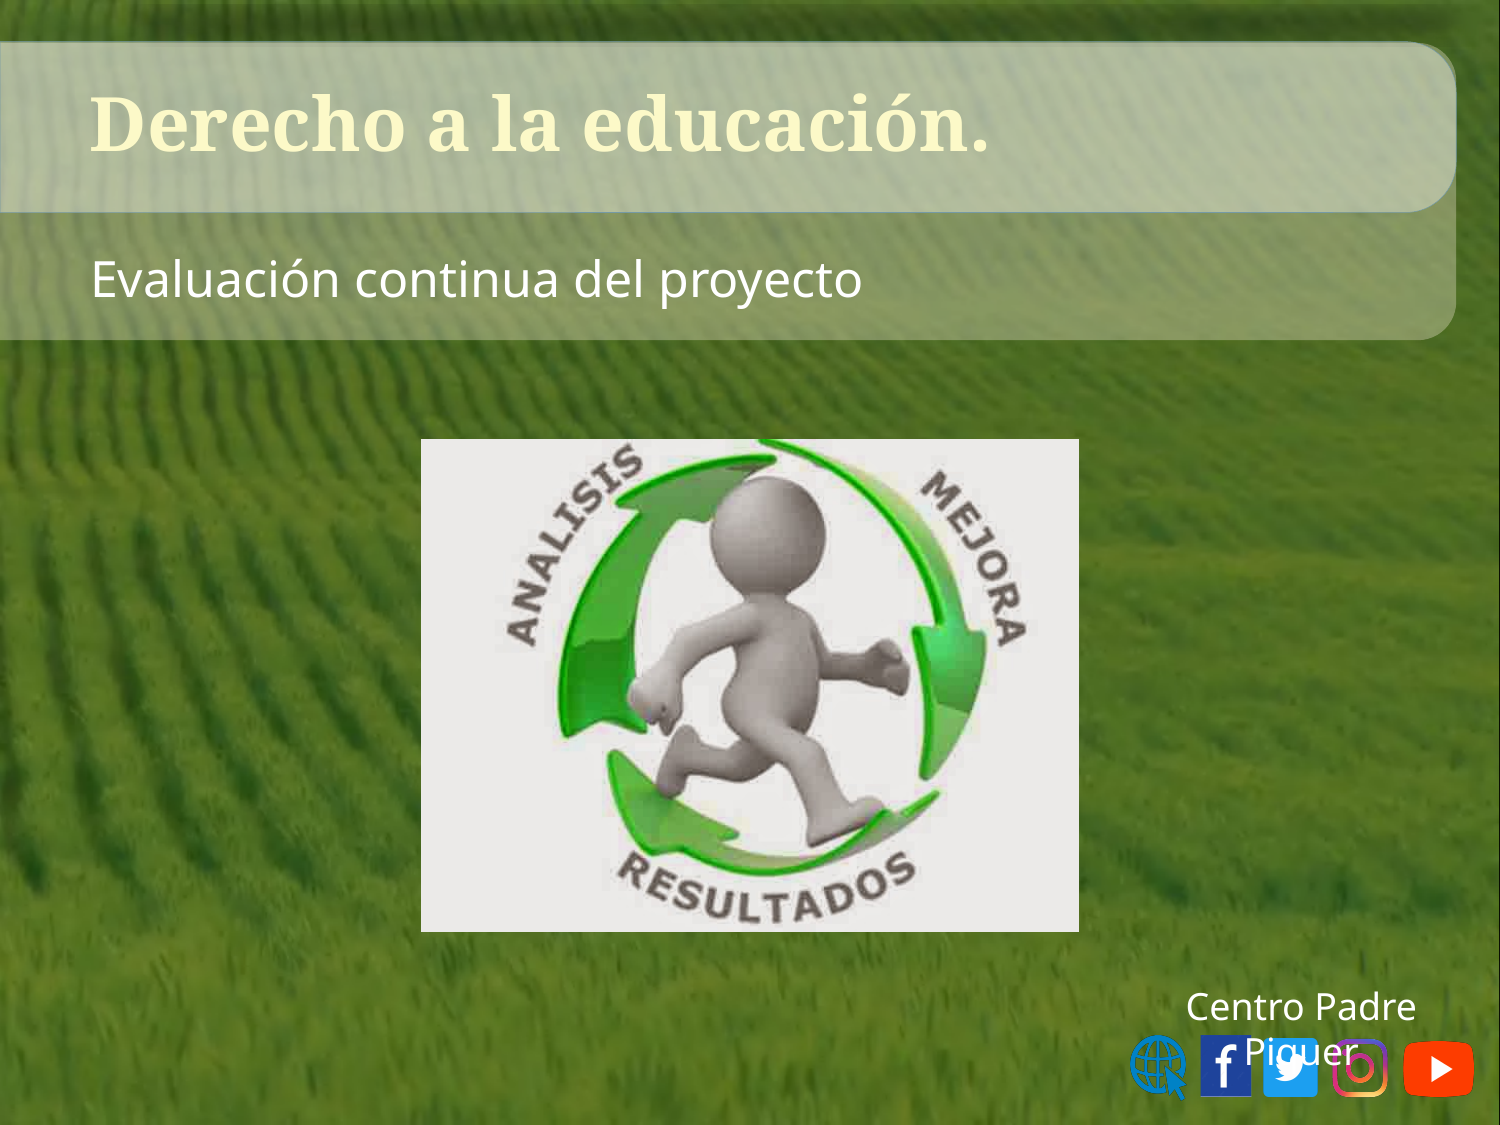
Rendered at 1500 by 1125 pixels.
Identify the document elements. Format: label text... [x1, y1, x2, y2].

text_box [1119, 975, 1484, 1125]
picture [0, 0, 1500, 1125]
list Evaluación continua del proyecto [75, 226, 1427, 337]
title Derecho a la educación. [75, 41, 1425, 213]
